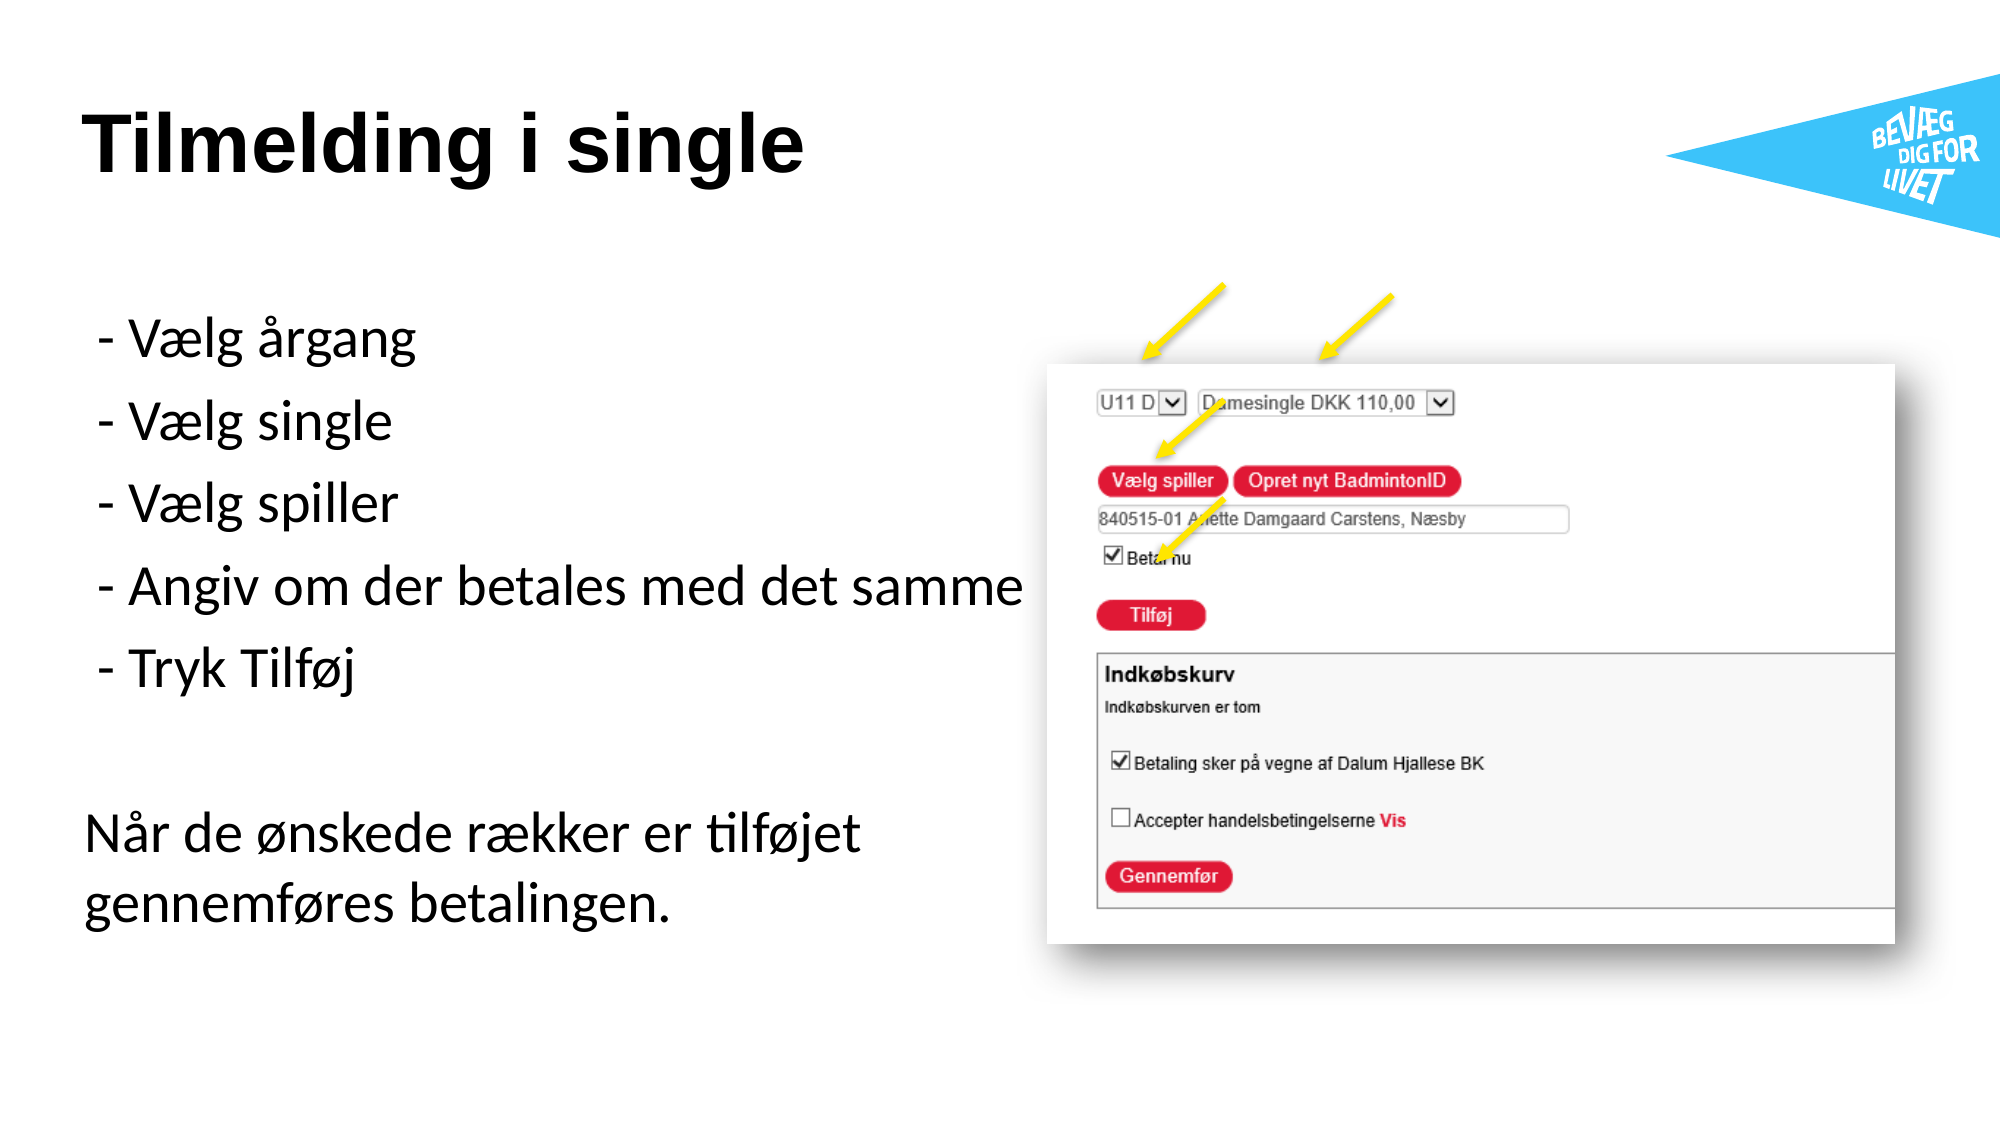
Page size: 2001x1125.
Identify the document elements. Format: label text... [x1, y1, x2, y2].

title Tilmelding i single [81, 106, 1647, 245]
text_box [1141, 283, 1225, 361]
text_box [1155, 399, 1225, 459]
picture [1046, 364, 1896, 944]
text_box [1155, 498, 1225, 563]
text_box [1318, 294, 1393, 361]
list - Vælg årgang - Vælg single - Vælg spiller - Angiv om der betales med det samme - Tryk Tilføj Når de ønskede rækker er tilføjet gennemføres betalingen. [84, 299, 1048, 1008]
